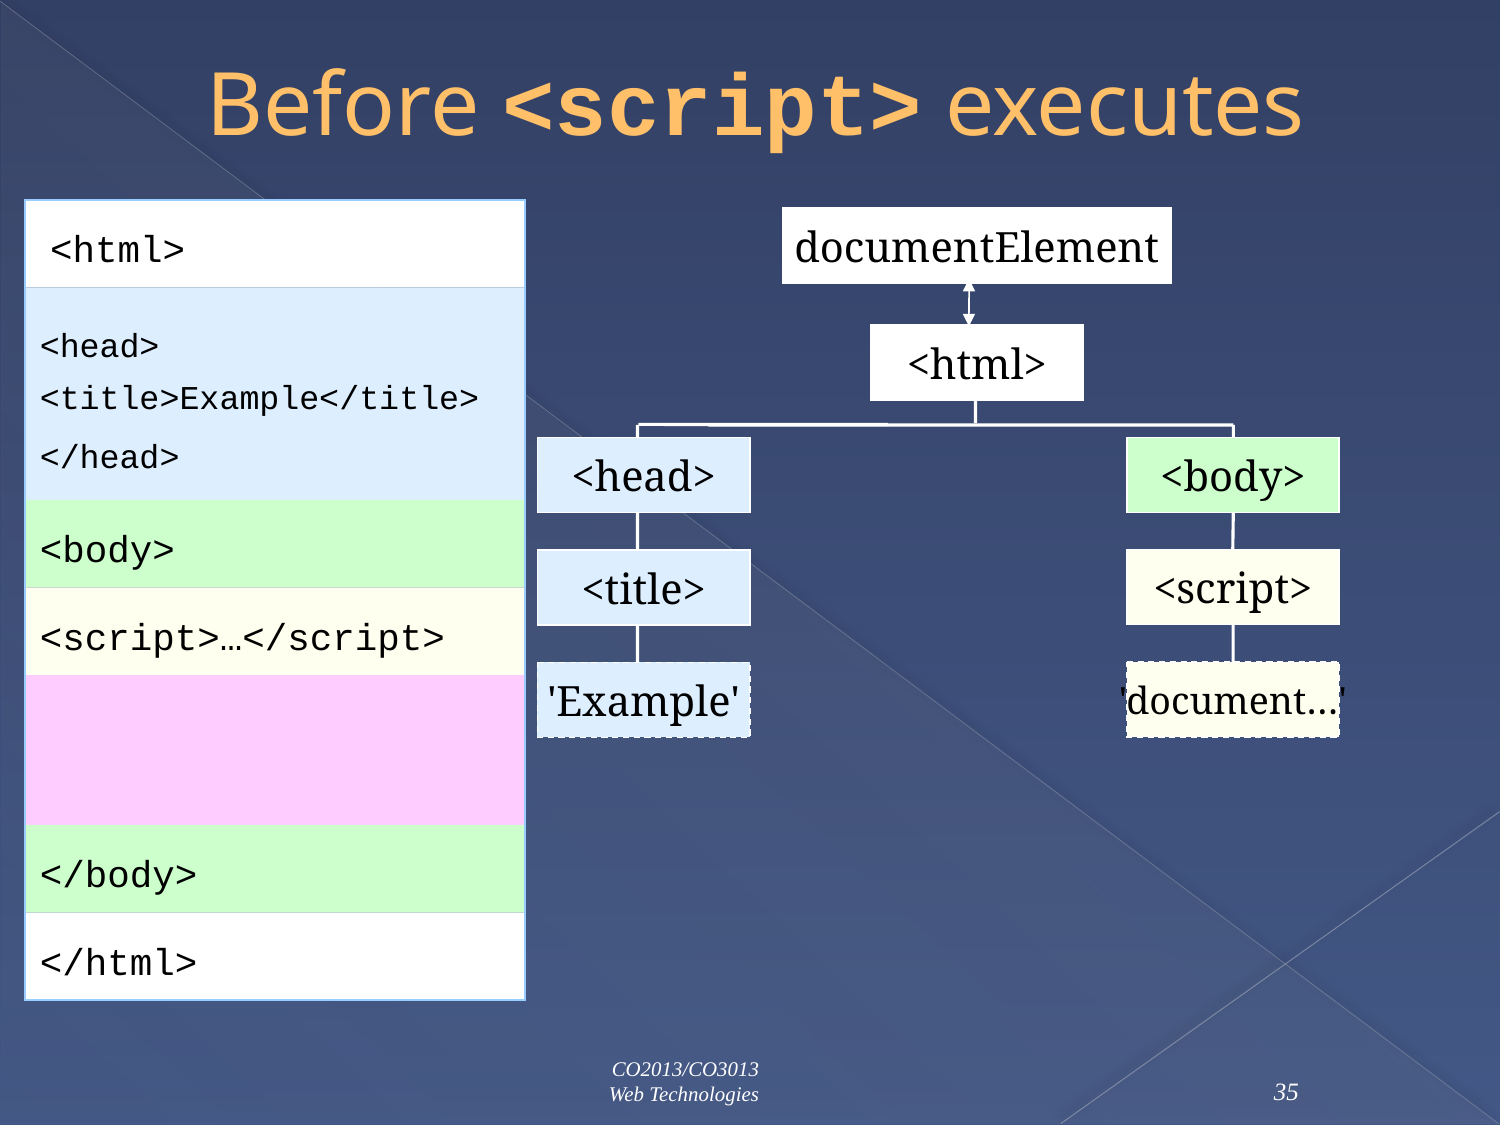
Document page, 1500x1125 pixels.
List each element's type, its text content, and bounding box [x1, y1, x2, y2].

text_box <title> [537, 549, 750, 625]
text_box [962, 278, 976, 327]
footer CO2013/CO3013 Web Technologies [75, 1063, 774, 1113]
text_box <body> [1126, 437, 1340, 513]
text_box [24, 200, 525, 1000]
text_box <script> [1126, 549, 1340, 625]
text_box documentElement [783, 207, 1171, 283]
slide_number 35 [1245, 1063, 1328, 1113]
text_box <html> [870, 324, 1084, 400]
text_box 'document…' [1126, 661, 1340, 737]
title Before <script> executes [112, 37, 1388, 163]
text_box <head> [537, 437, 750, 513]
text_box 'Example' [537, 662, 750, 738]
